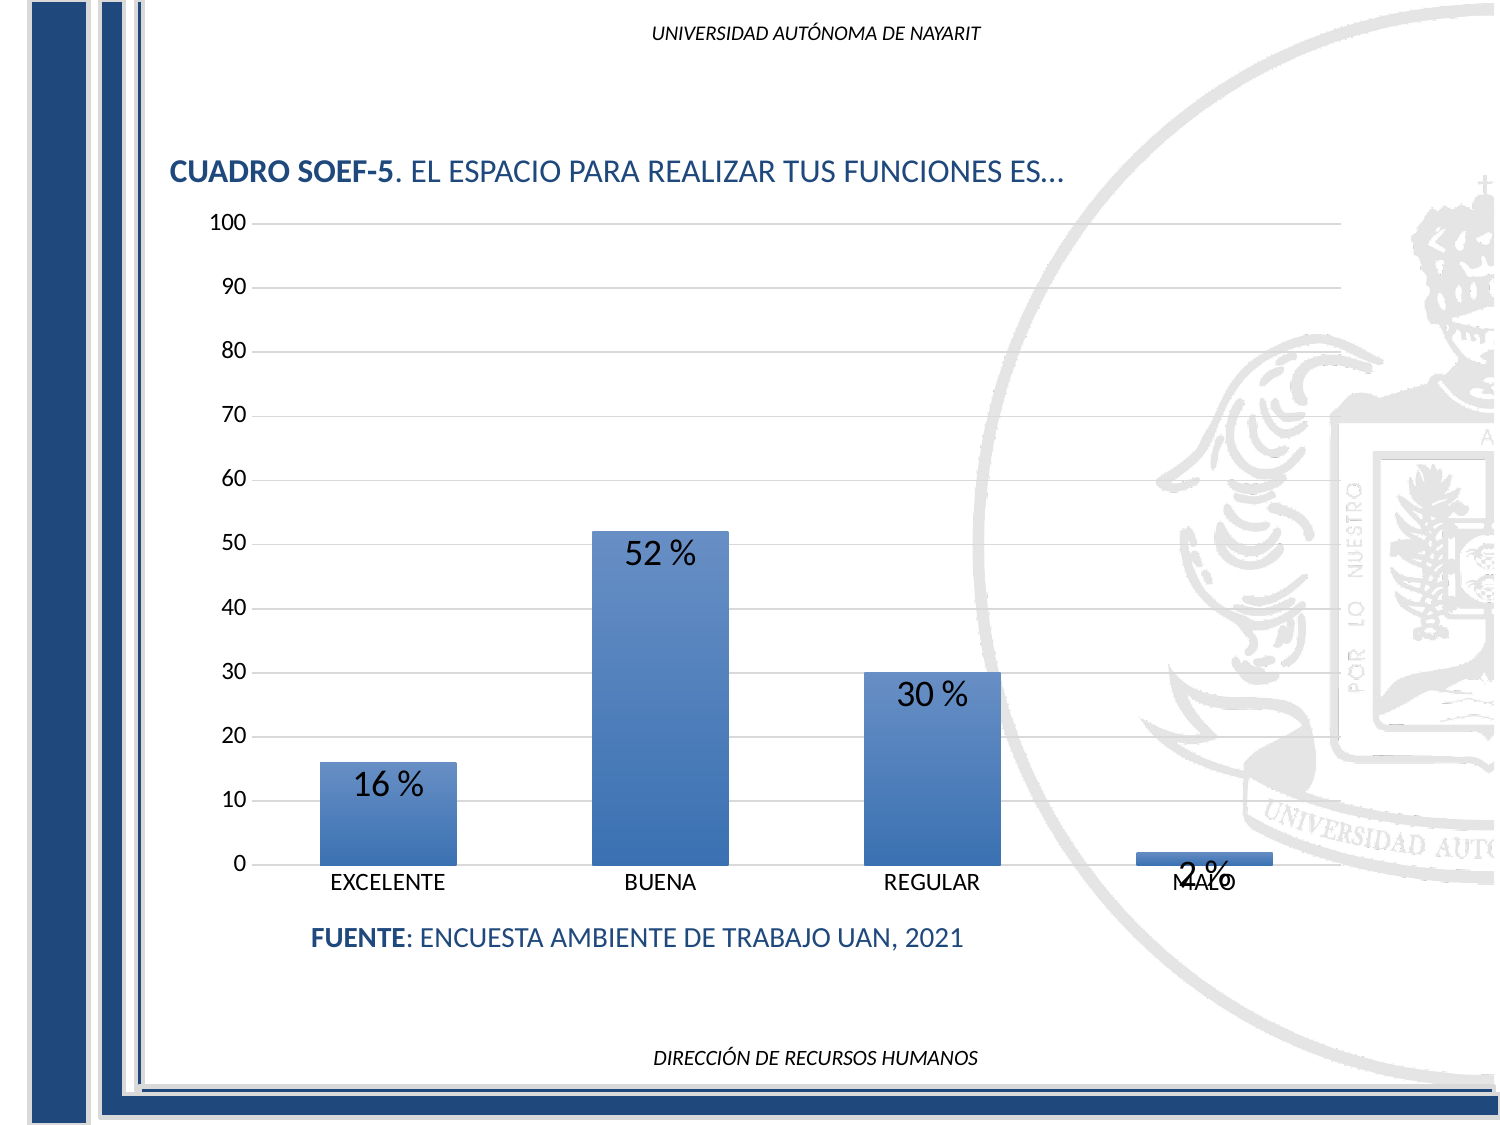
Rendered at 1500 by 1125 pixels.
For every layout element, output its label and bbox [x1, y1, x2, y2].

text_box [29, 0, 1500, 1125]
chart [184, 196, 1365, 911]
